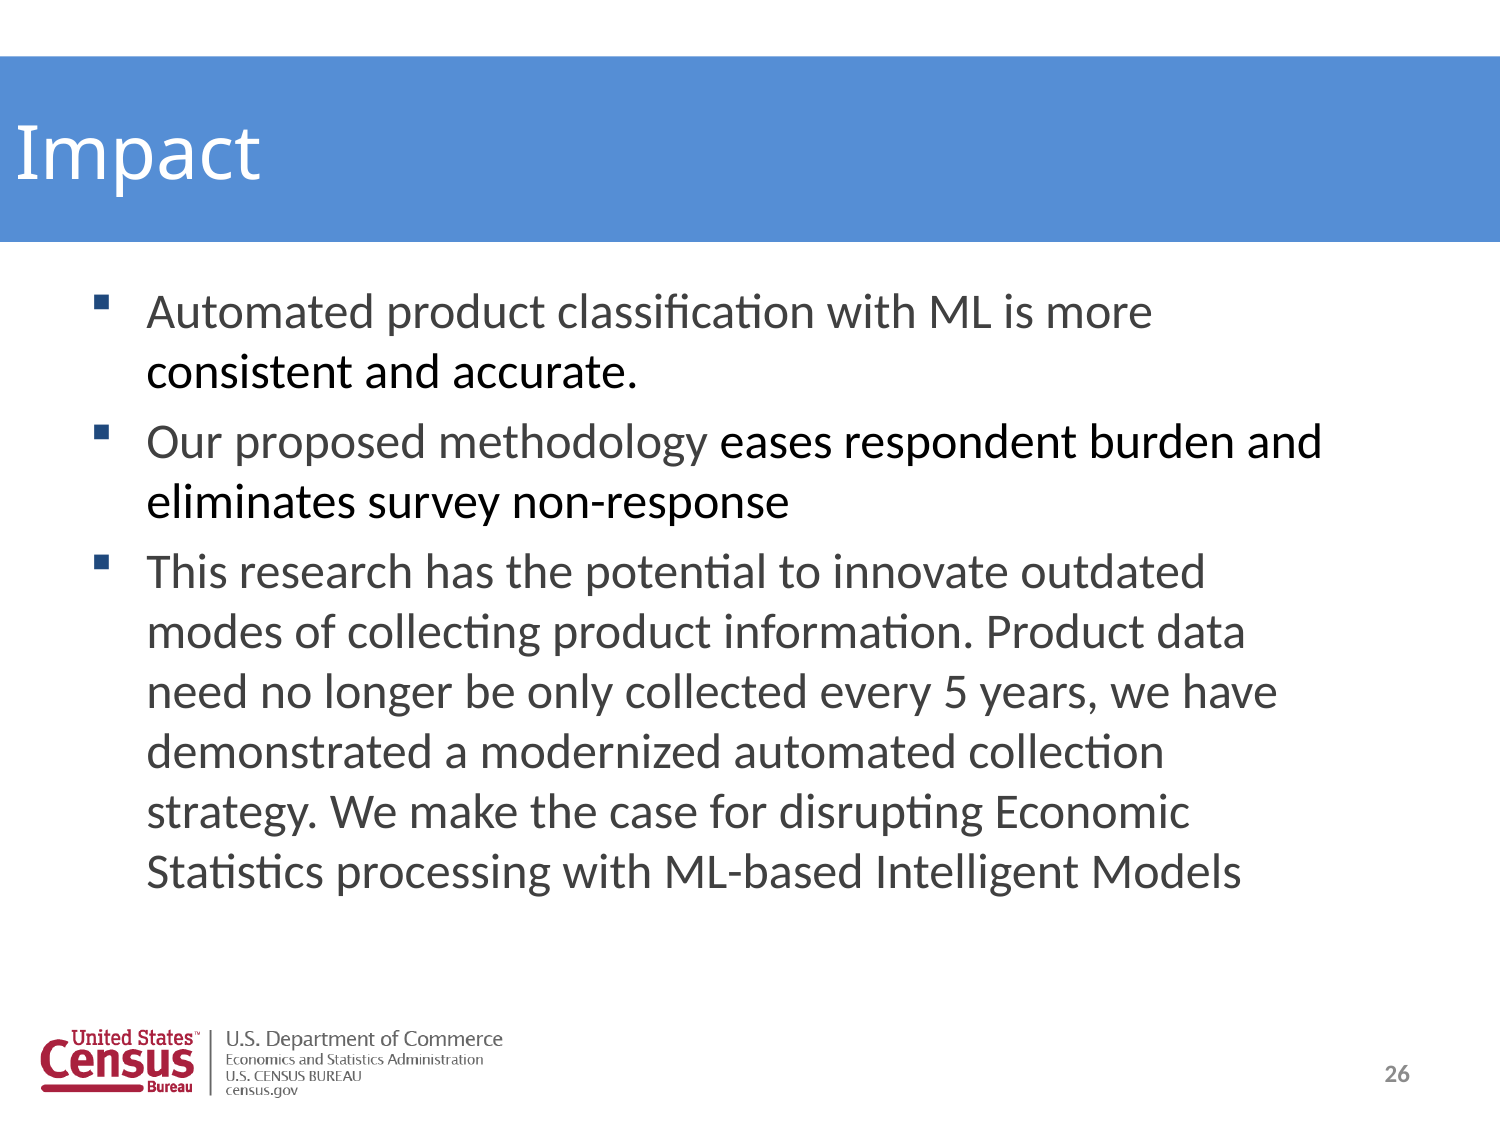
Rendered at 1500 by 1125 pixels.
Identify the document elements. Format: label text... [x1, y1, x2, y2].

slide_number 26 [1074, 1042, 1425, 1103]
picture [0, 1022, 1500, 1125]
text_box Impact [0, 56, 1500, 242]
list Automated product classification with ML is more consistent and accurate. Our proposed methodology eases respondent burden and eliminates survey non-response This research has the potential to innovate outdated modes of collecting product information. Product data need no longer be only collected every 5 years, we have demonstrated a modernized automated collection strategy. We make the case for disrupting Economic Statistics processing with ML-based Intelligent Models [75, 271, 1350, 984]
